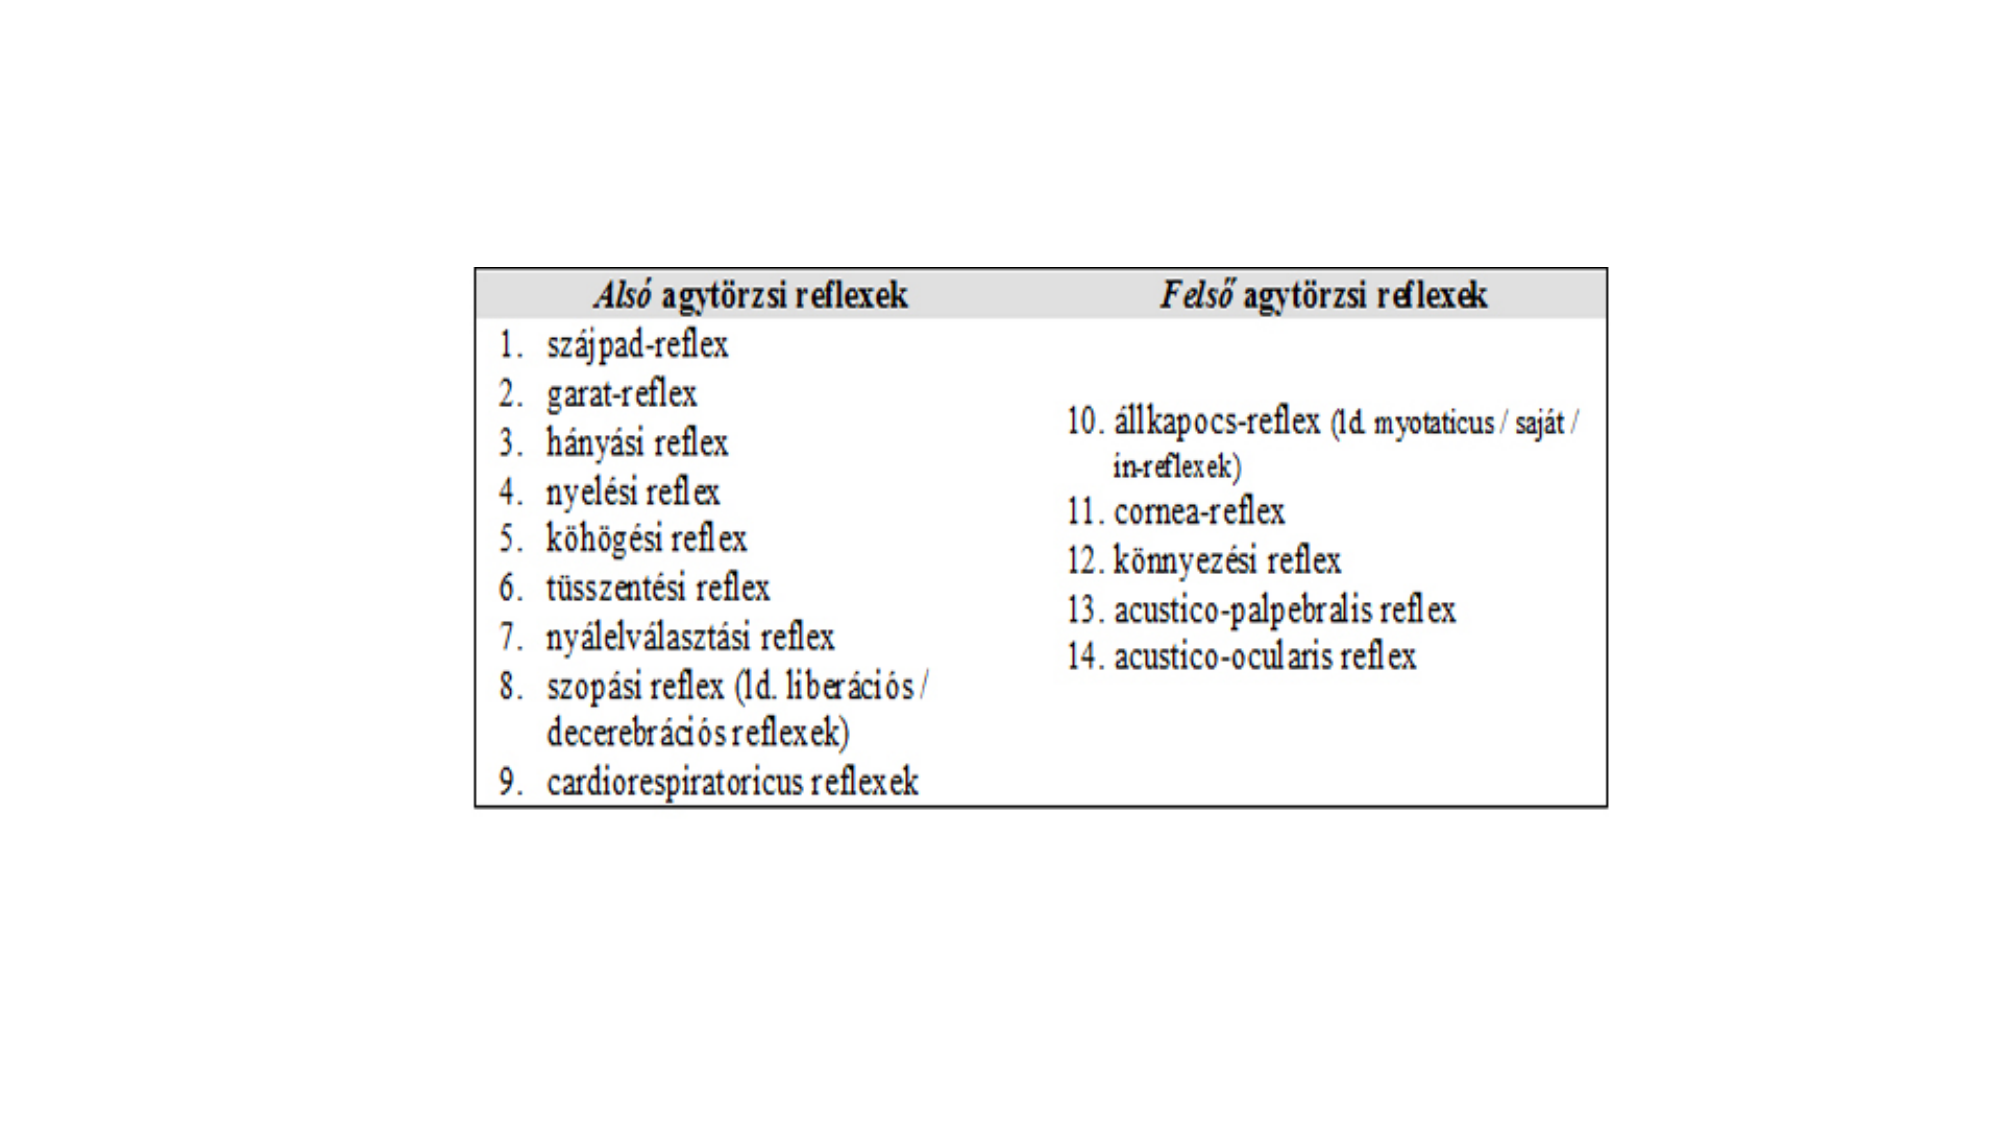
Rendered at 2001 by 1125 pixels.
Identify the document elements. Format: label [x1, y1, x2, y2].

picture [387, 267, 1613, 858]
